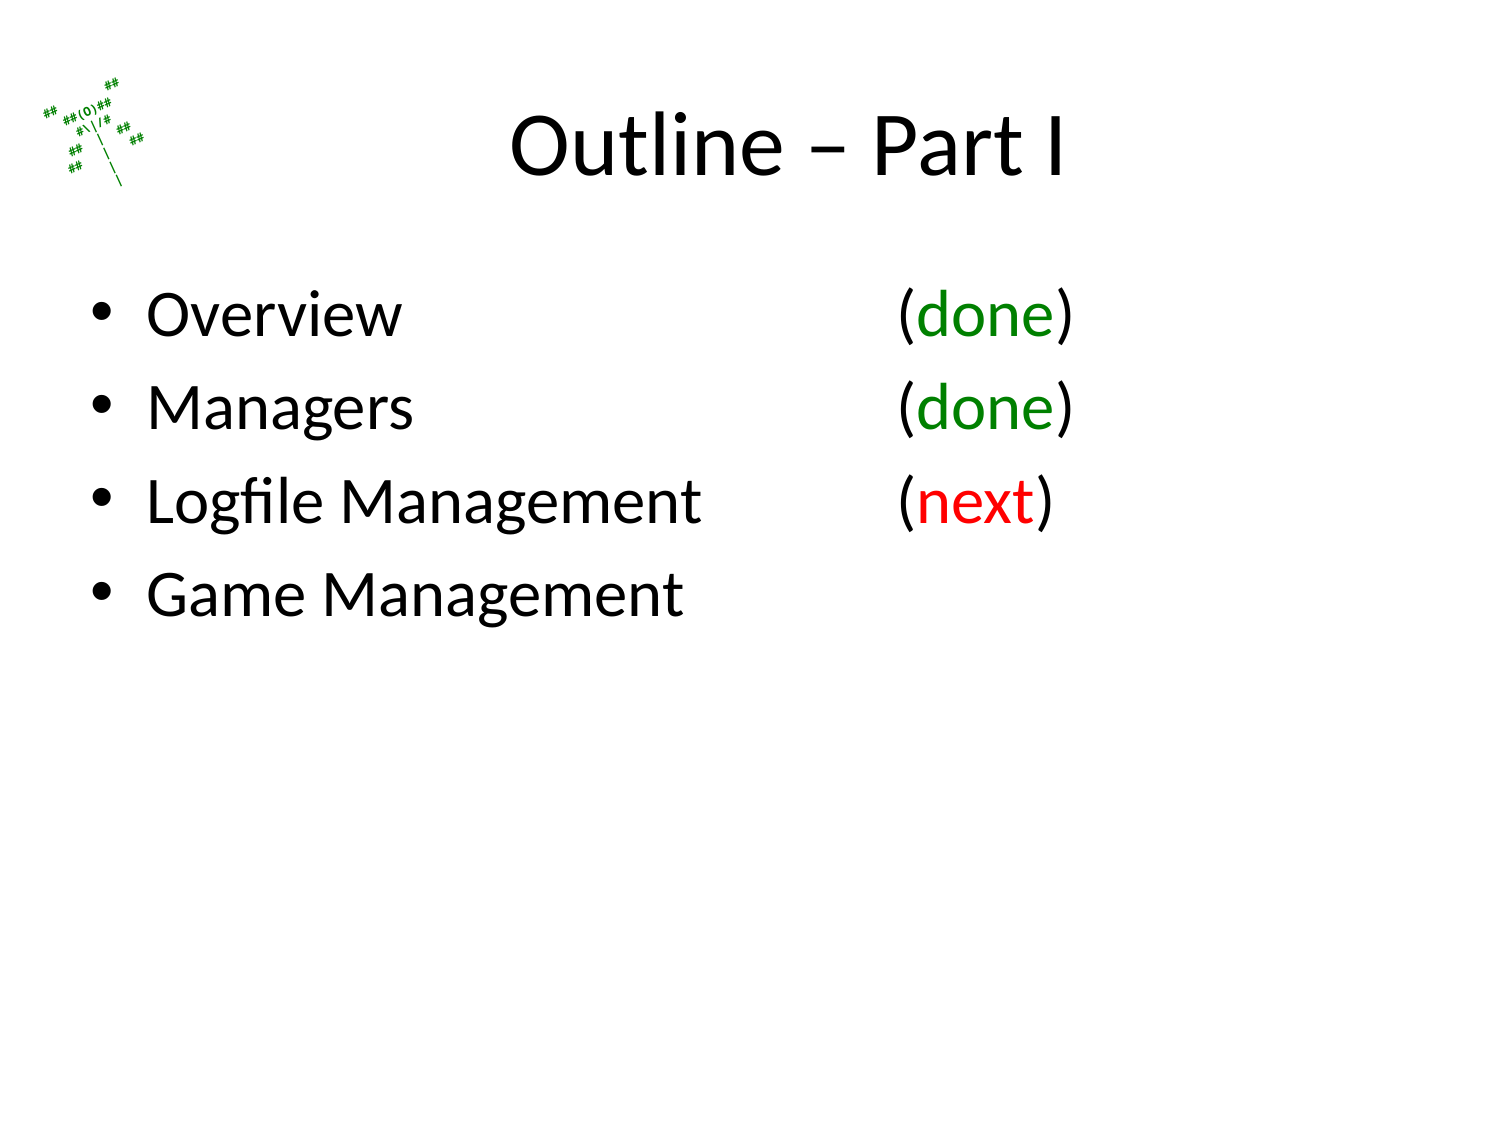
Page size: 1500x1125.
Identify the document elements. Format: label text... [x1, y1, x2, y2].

title Outline – Part I [153, 45, 1425, 233]
list Overview (done) Managers (done) Logfile Management (next) Game Management [75, 262, 1425, 1005]
